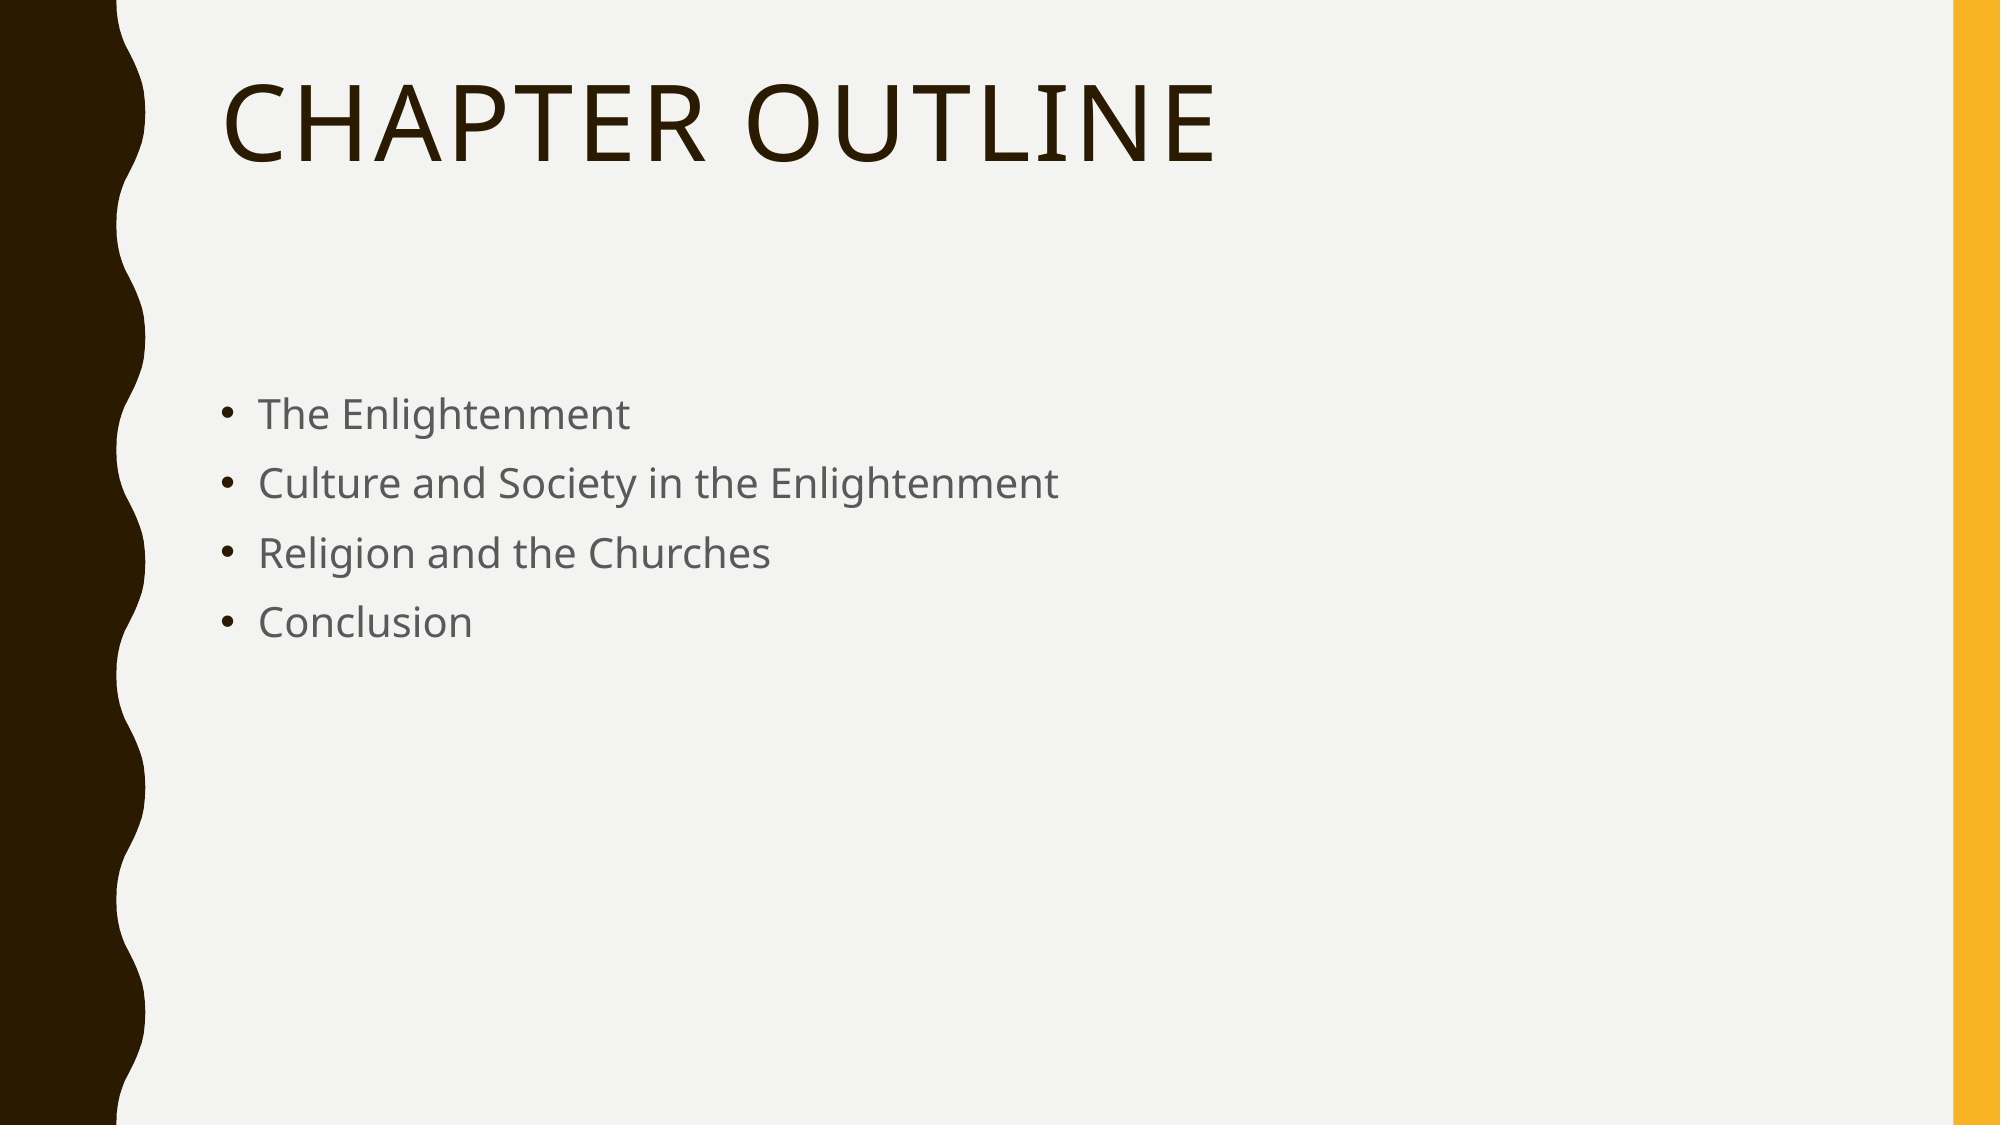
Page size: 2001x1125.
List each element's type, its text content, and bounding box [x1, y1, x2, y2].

list The Enlightenment Culture and Society in the Enlightenment Religion and the Churches Conclusion [205, 375, 1875, 965]
title Chapter outline [205, 62, 1875, 308]
